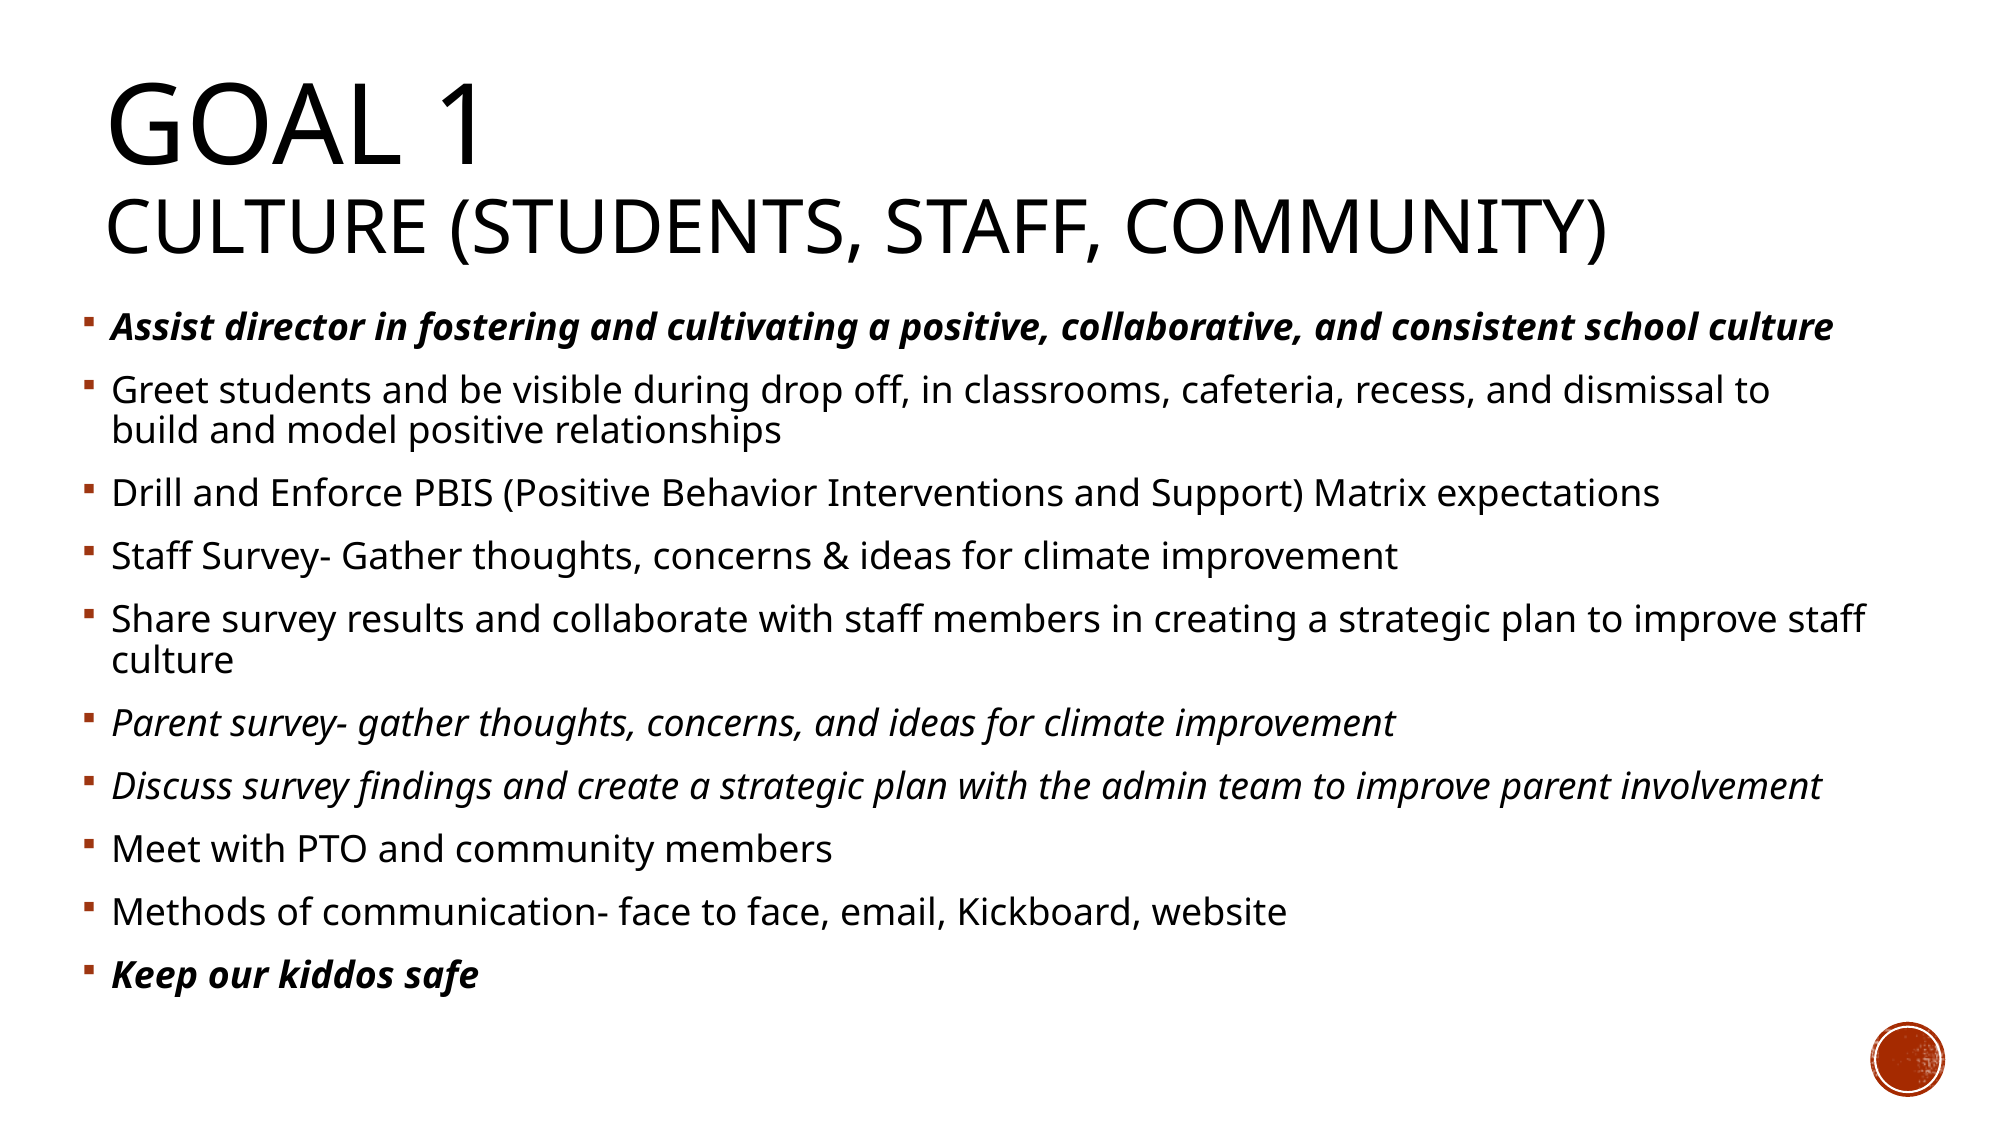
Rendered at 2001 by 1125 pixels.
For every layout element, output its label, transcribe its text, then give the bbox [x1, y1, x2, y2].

list Assist director in fostering and cultivating a positive, collaborative, and consistent school culture Greet students and be visible during drop off, in classrooms, cafeteria, recess, and dismissal to build and model positive relationships Drill and Enforce PBIS (Positive Behavior Interventions and Support) Matrix expectations Staff Survey- Gather thoughts, concerns & ideas for climate improvement Share survey results and collaborate with staff members in creating a strategic plan to improve staff culture Parent survey- gather thoughts, concerns, and ideas for climate improvement Discuss survey findings and create a strategic plan with the admin team to improve parent involvement Meet with PTO and community members Methods of communication- face to face, email, Kickboard, website Keep our kiddos safe [66, 300, 1886, 1067]
title Goal 1 Culture (students, staff, community) [89, 36, 1740, 300]
